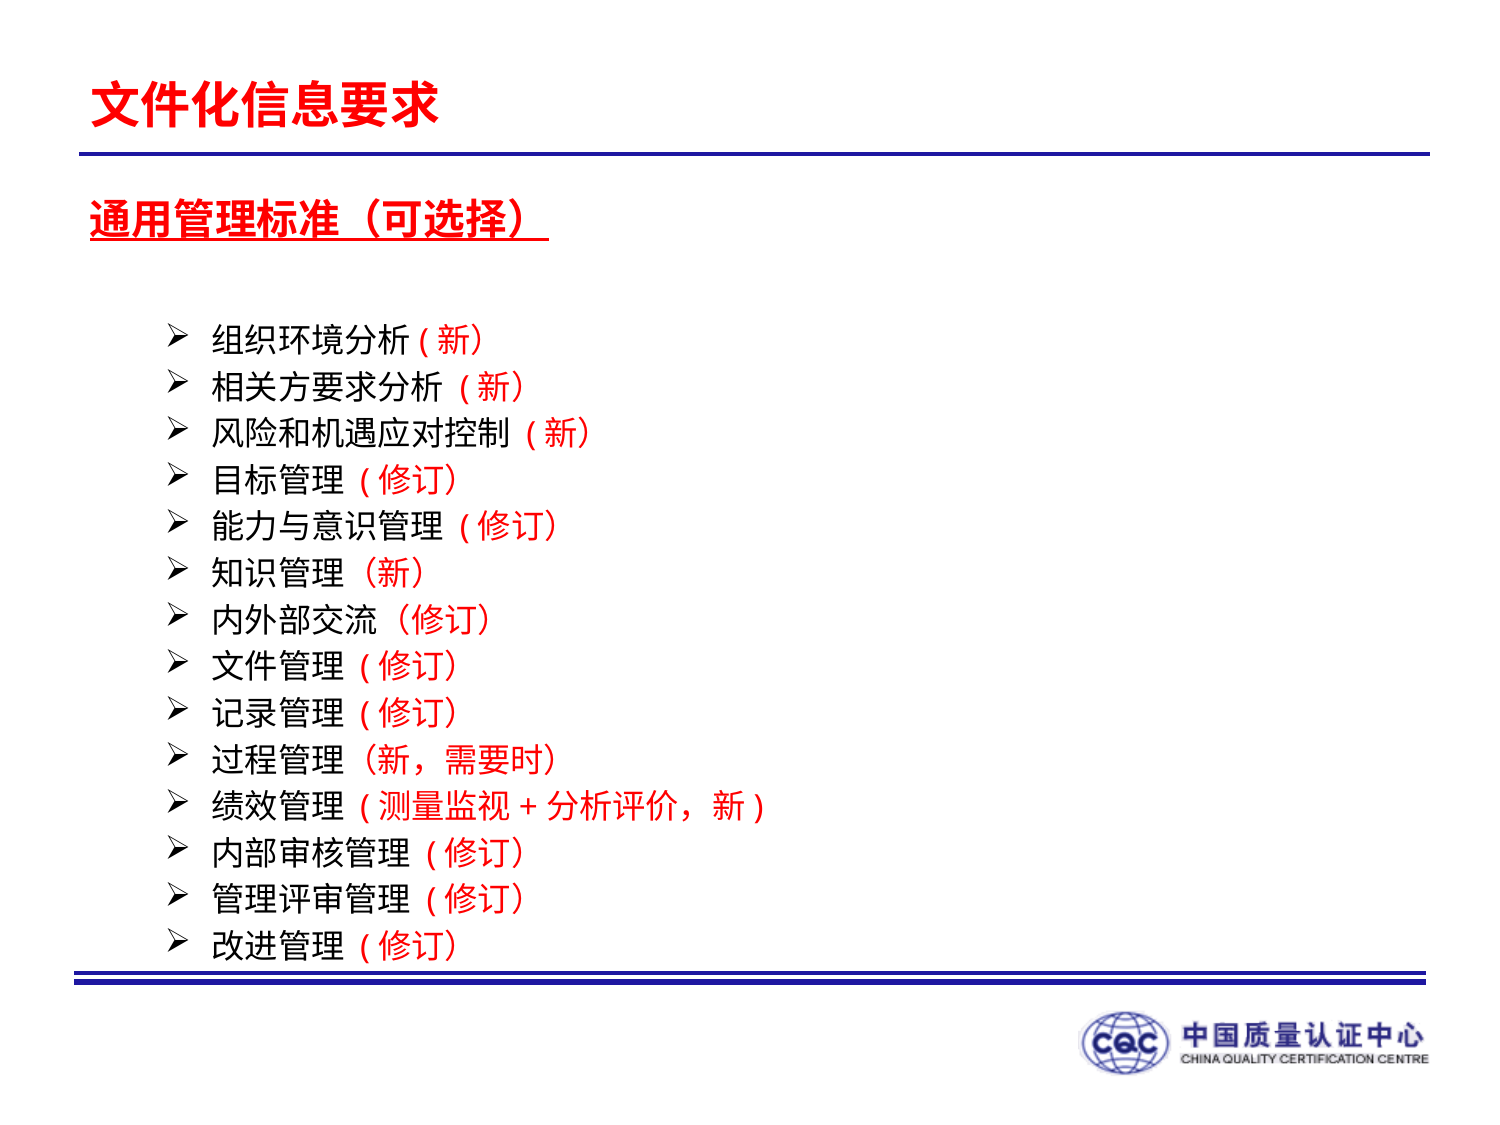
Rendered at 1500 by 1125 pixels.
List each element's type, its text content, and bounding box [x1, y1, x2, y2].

title 文件化信息要求 [74, 44, 1426, 141]
list 通用管理标准（可选择） 组织环境分析(新） 相关方要求分析 (新） 风险和机遇应对控制 (新） 目标管理 (修订） 能力与意识管理 (修订） 知识管理（新） 内外部交流（修订） 文件管理 (修订） 记录管理 (修订） 过程管理（新，需要时） 绩效管理 (测量监视+分析评价，新) 内部审核管理 (修订） 管理评审管理 (修订） 改进管理 (修订） [75, 160, 903, 951]
picture [1078, 1009, 1433, 1078]
